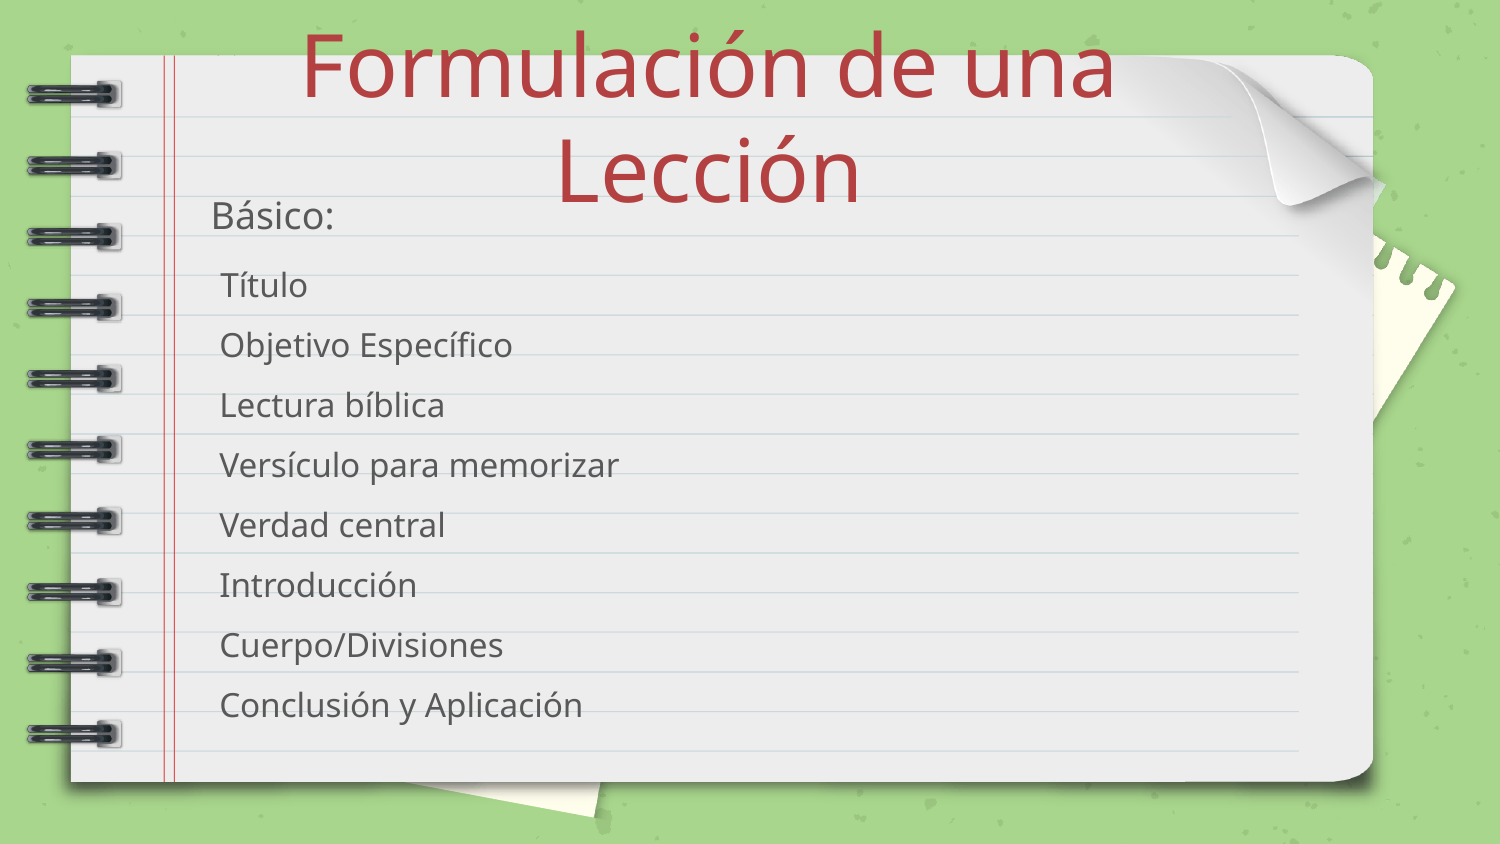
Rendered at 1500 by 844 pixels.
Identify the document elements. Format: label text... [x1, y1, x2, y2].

text_box Formulación de una Lección [141, 60, 1277, 170]
text_box Básico: Título Objetivo Específico Lectura bíblica Versículo para memorizar Verdad central Introducción Cuerpo/Divisiones Conclusión y Aplicación [195, 162, 770, 731]
picture [21, 22, 1500, 822]
